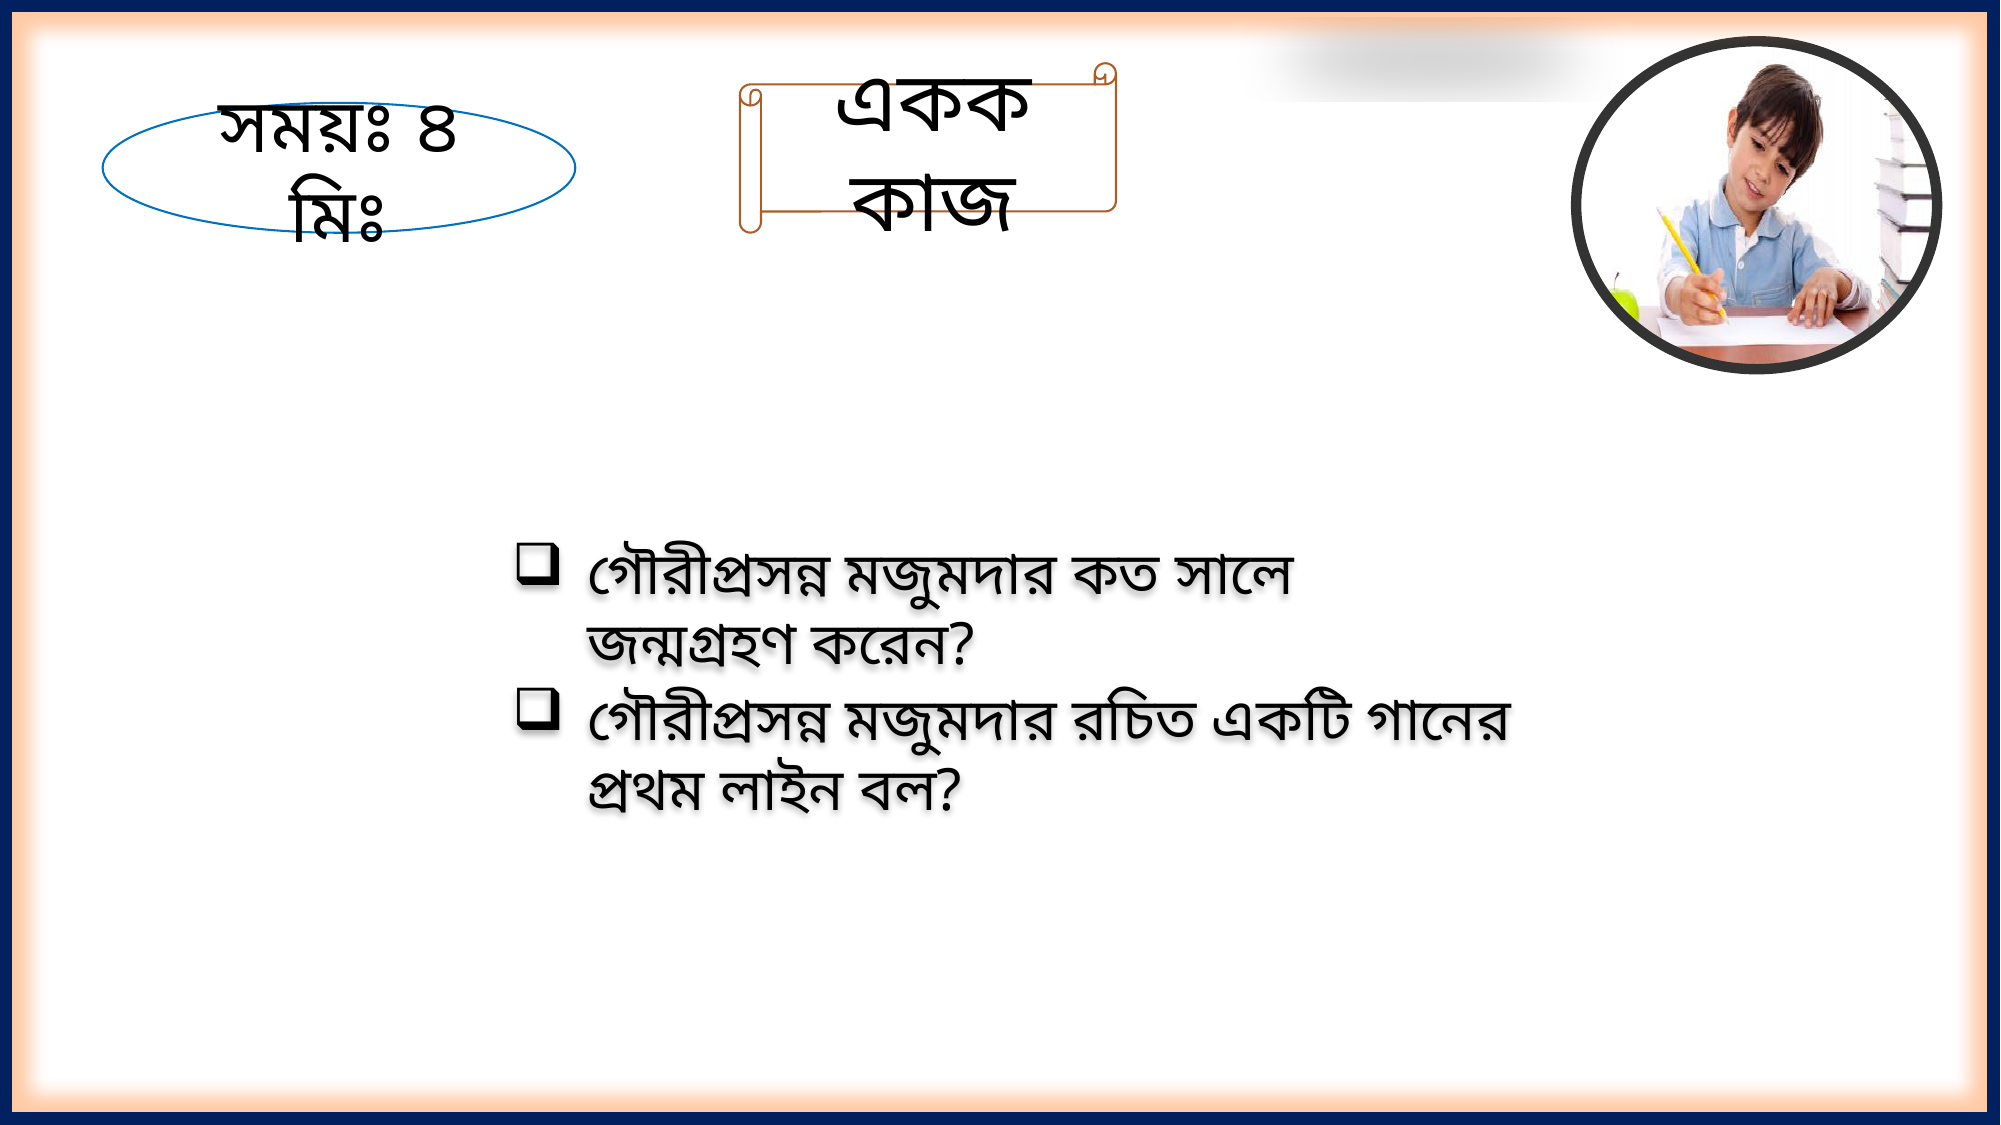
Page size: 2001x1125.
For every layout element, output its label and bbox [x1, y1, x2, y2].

text_box [0, 0, 2000, 1125]
picture [1576, 41, 1938, 370]
